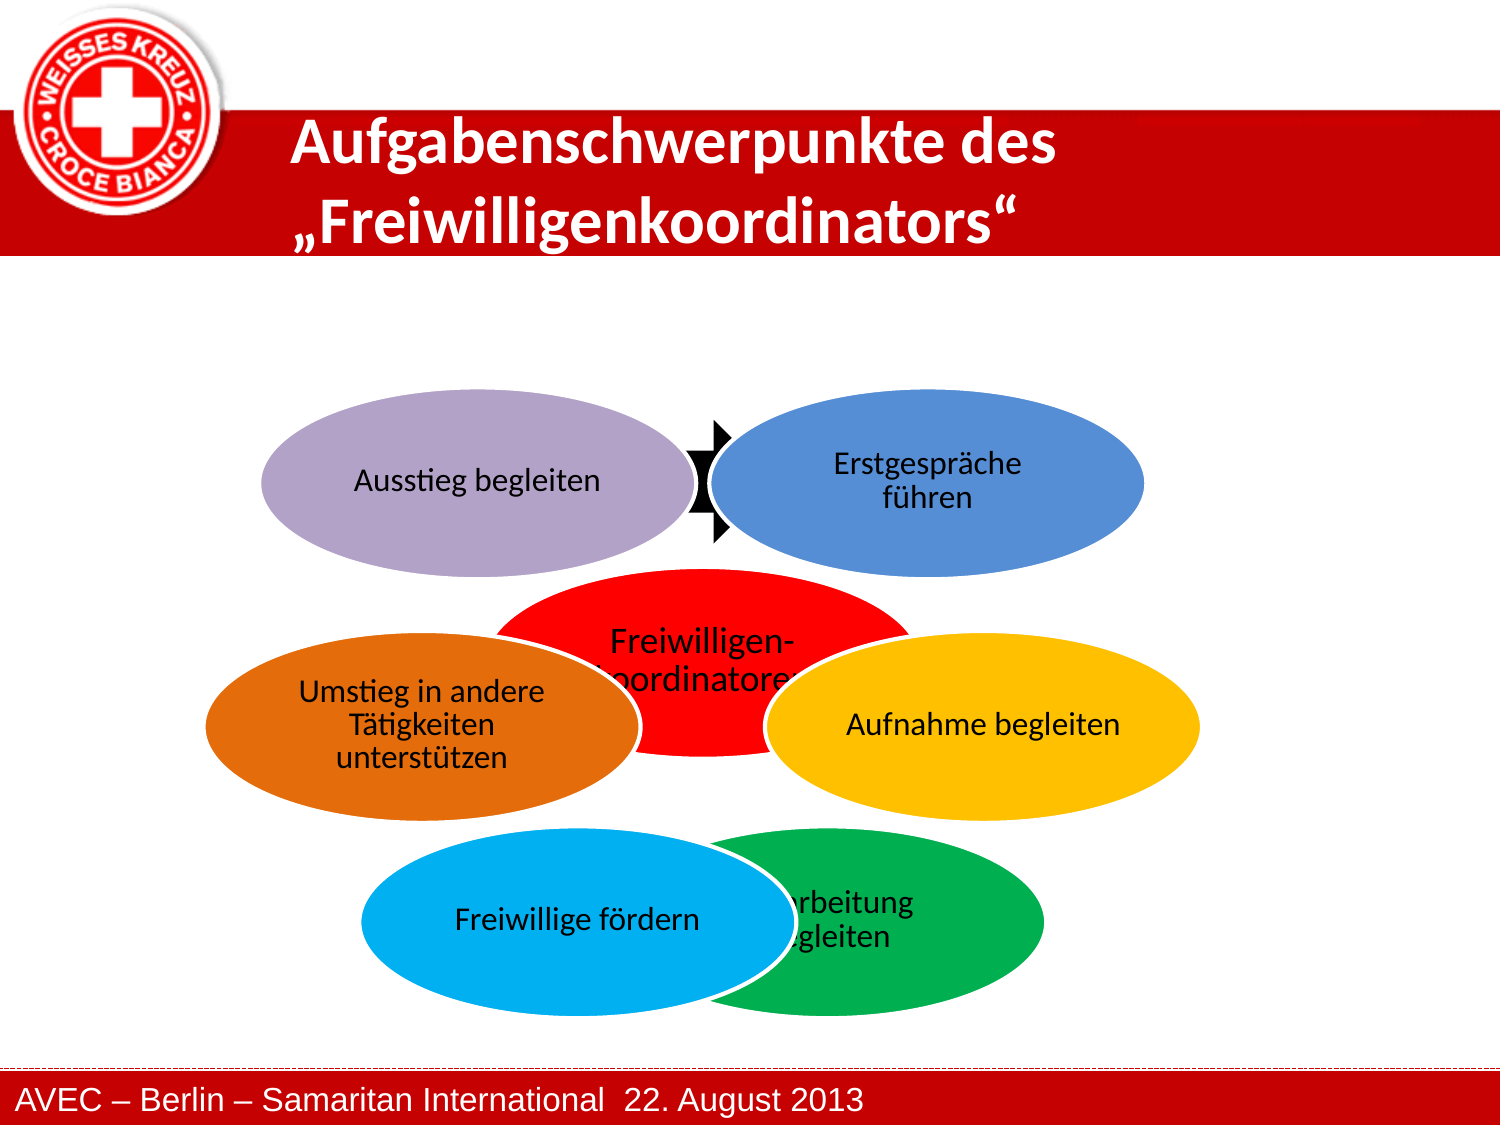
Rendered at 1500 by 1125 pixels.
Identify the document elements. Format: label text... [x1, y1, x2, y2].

picture [0, 1066, 1500, 1125]
text_box Aufgabenschwerpunkte des „Freiwilligenkoordinators“ [275, 89, 1500, 229]
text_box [0, 278, 1500, 1047]
picture [0, 0, 1500, 256]
